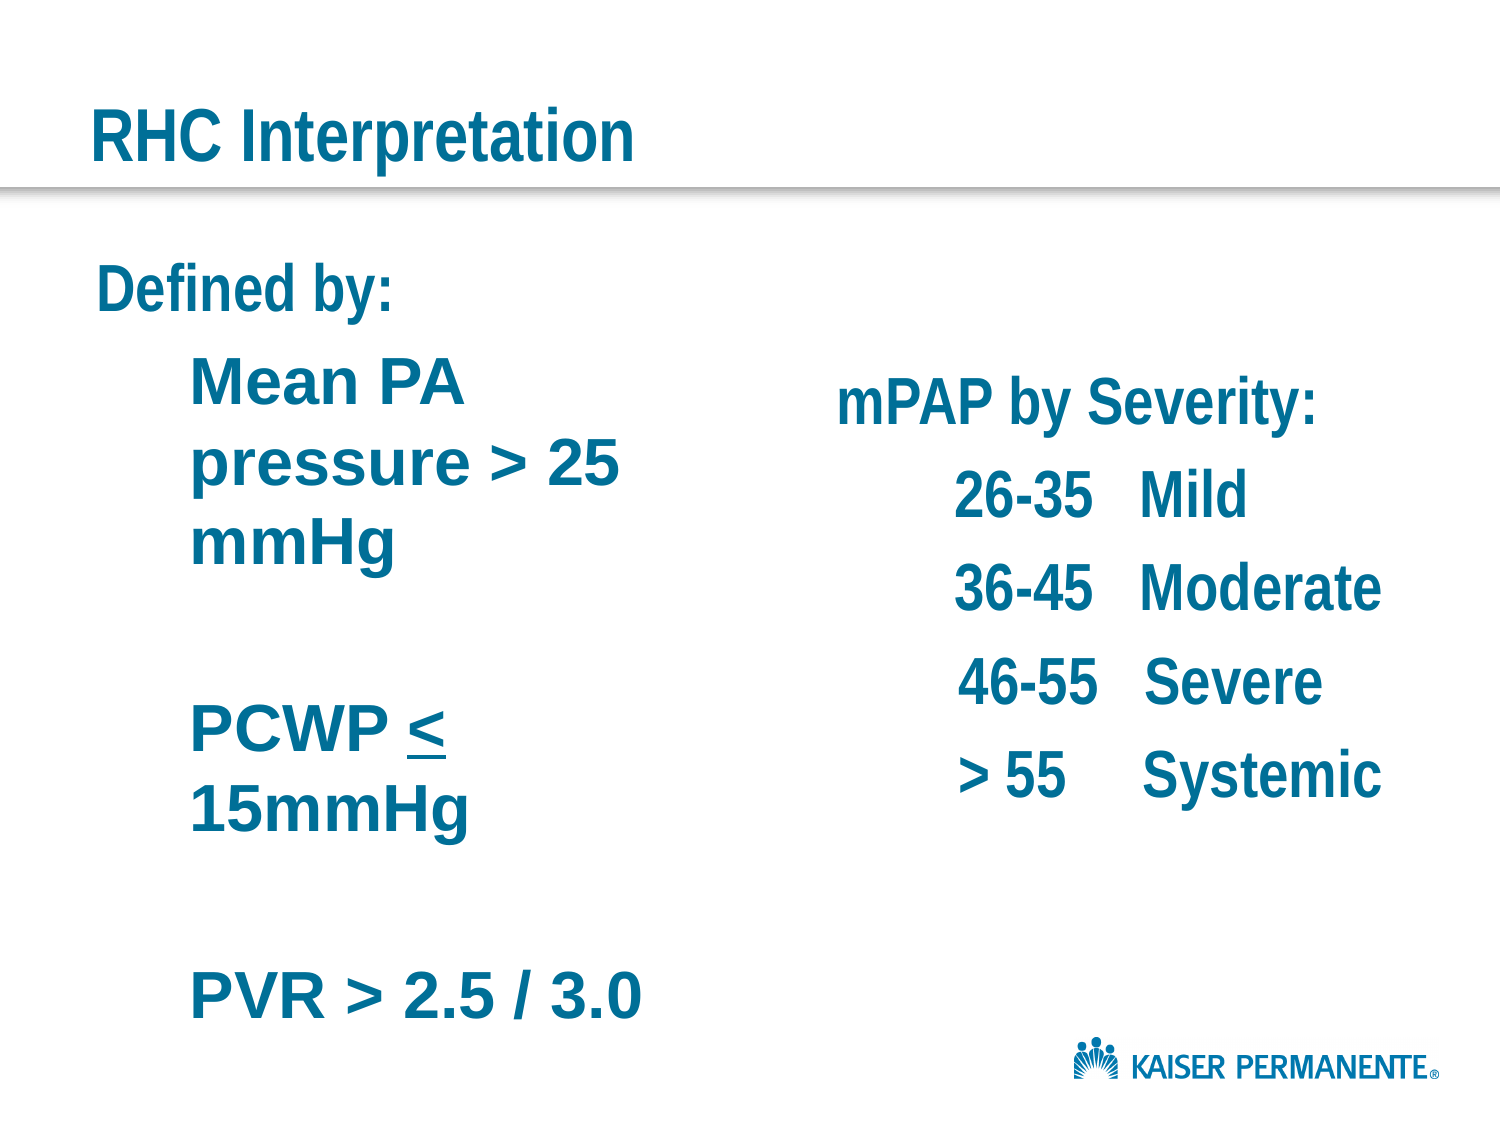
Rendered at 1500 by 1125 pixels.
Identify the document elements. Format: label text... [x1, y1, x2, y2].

title RHC Interpretation [75, 37, 1425, 226]
picture [1295, 1066, 1299, 1079]
picture [1213, 1069, 1219, 1079]
picture [1151, 1072, 1162, 1079]
picture [0, 187, 1500, 267]
text_box mPAP by Severity: 26-35 Mild 36-45 Moderate 46-55 Severe > 55 Systemic [821, 350, 1463, 975]
picture [1074, 1037, 1093, 1055]
picture [1137, 1069, 1144, 1079]
picture [1380, 1065, 1387, 1079]
list Defined by: Mean PA pressure > 25 mmHg PCWP < 15mmHg PVR > 2.5 / 3.0 [24, 237, 725, 1013]
picture [1319, 1072, 1330, 1079]
picture [1395, 1059, 1400, 1079]
picture [1099, 1037, 1439, 1079]
picture [1276, 1069, 1282, 1079]
picture [1081, 1061, 1111, 1079]
picture [1341, 1064, 1349, 1079]
